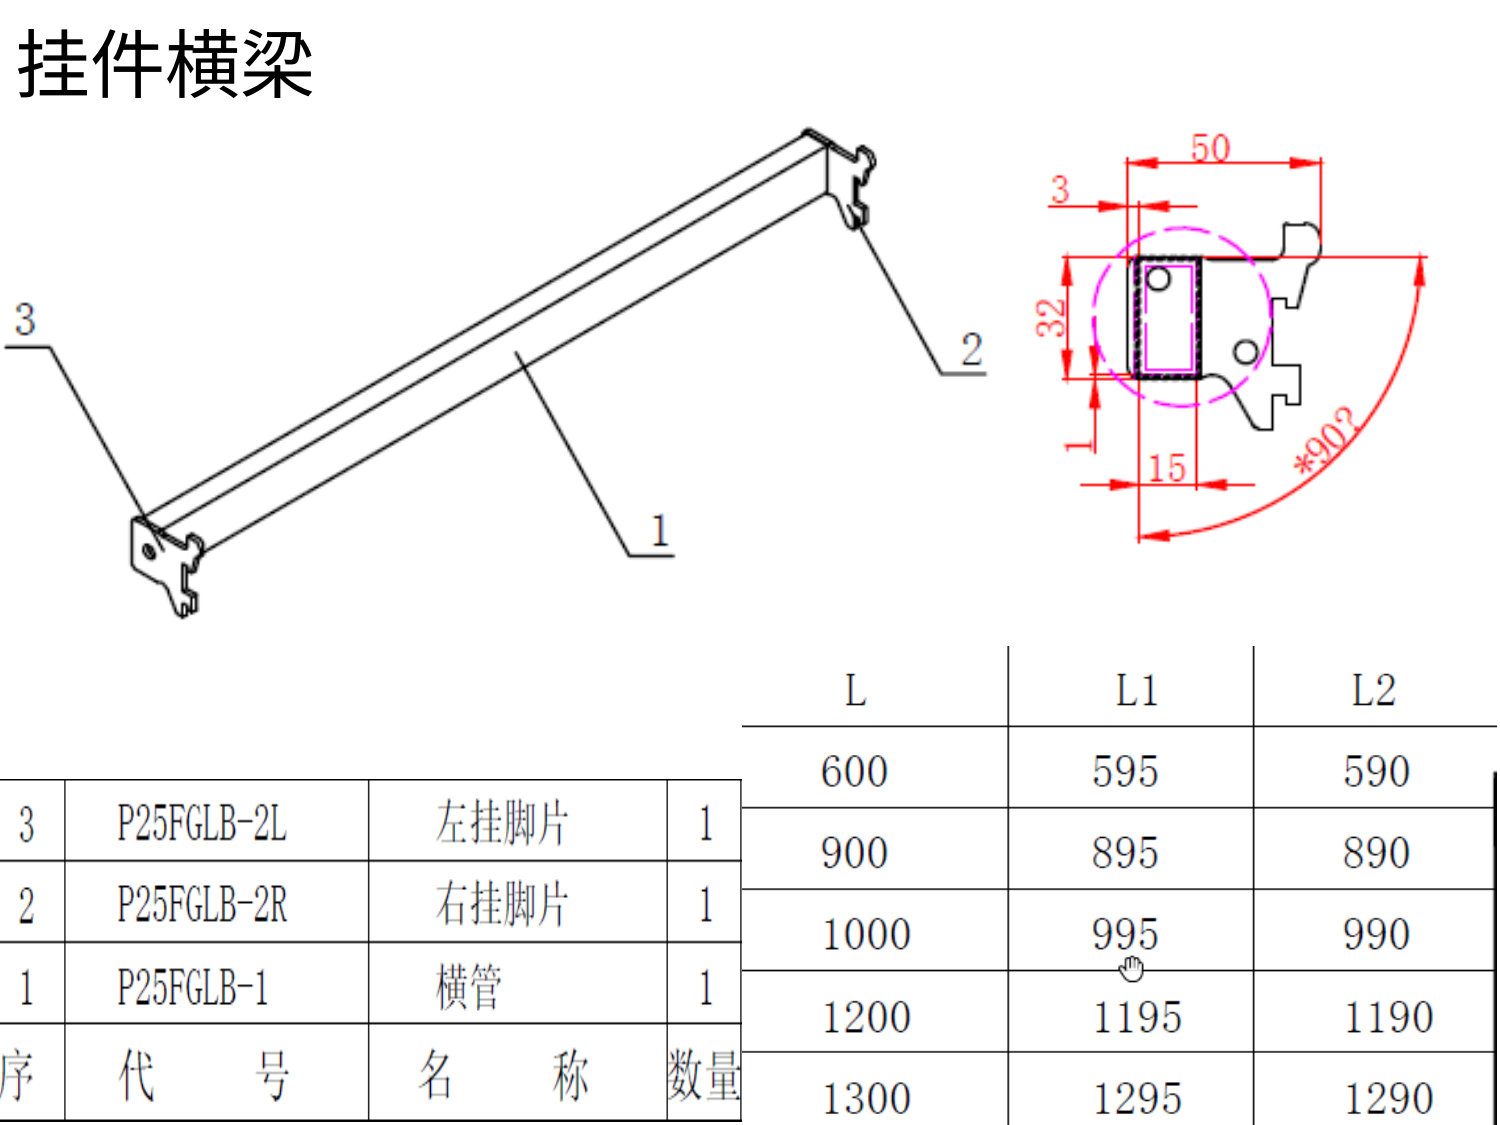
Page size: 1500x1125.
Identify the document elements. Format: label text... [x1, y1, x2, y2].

picture [0, 646, 1498, 1125]
picture [1, 125, 997, 622]
text_box 挂件横梁 [0, 0, 514, 124]
picture [1021, 91, 1470, 589]
